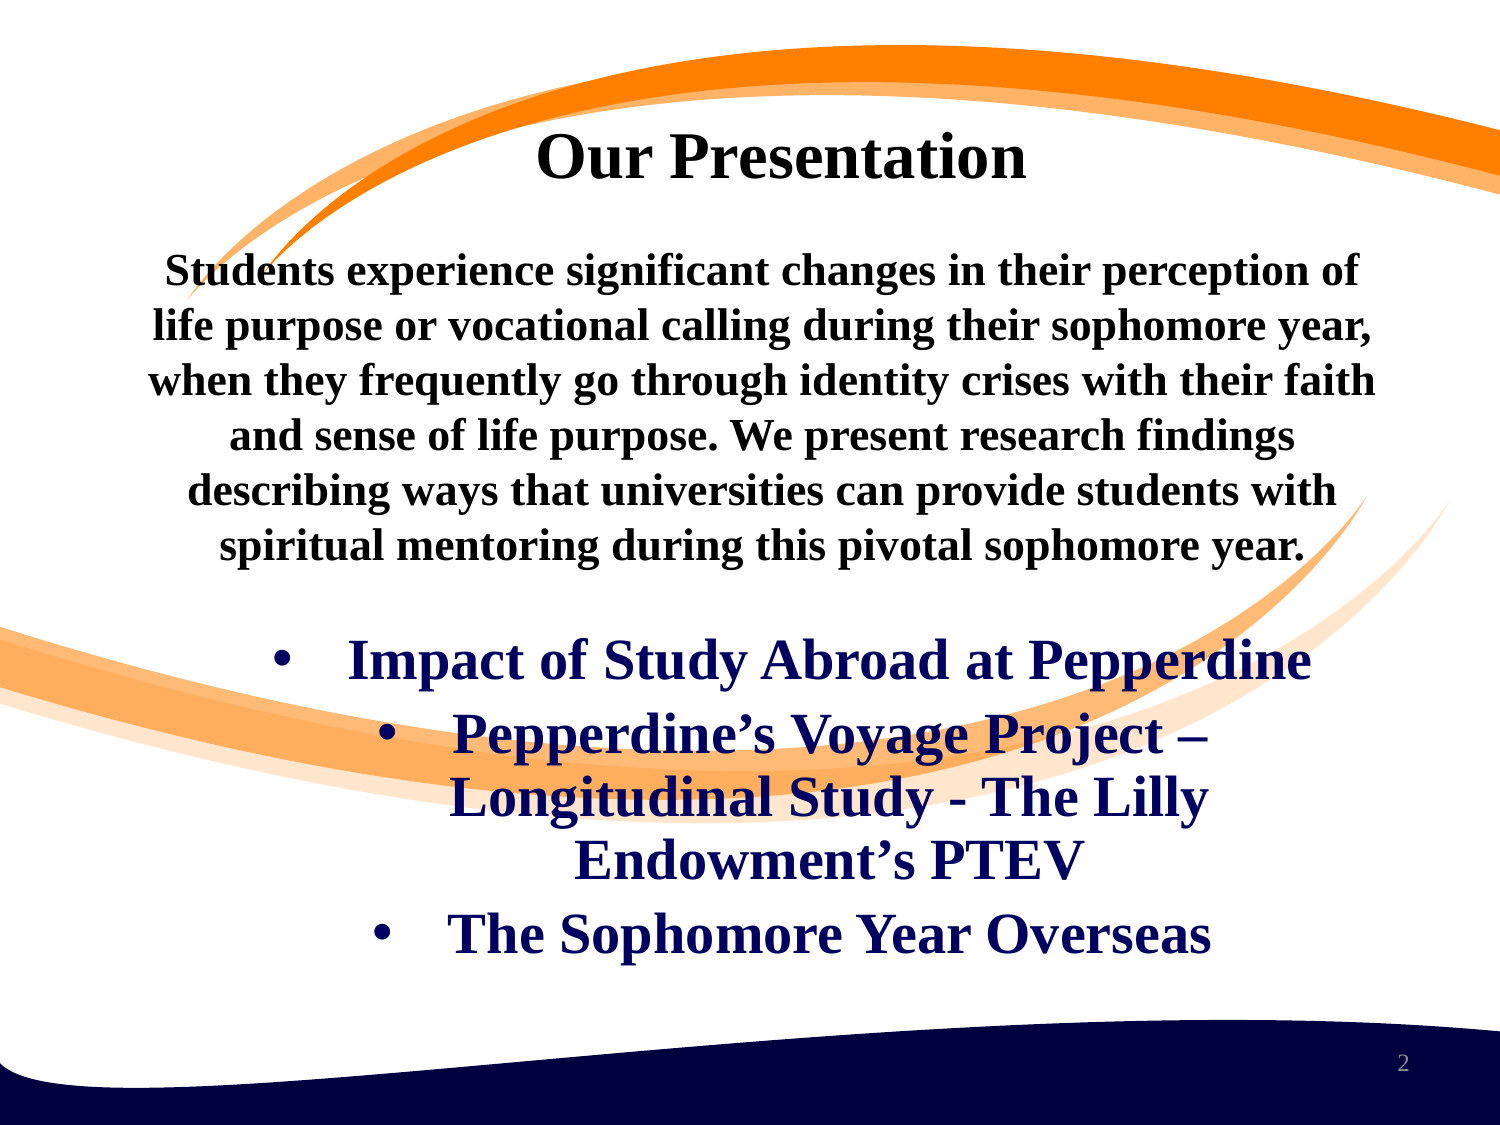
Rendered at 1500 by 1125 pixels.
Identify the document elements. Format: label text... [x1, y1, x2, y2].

text_box Our Presentation [520, 104, 1043, 200]
title Students experience significant changes in their perception of life purpose or vocational calling during their sophomore year, when they frequently go through identity crises with their faith and sense of life purpose. We present research findings describing ways that universities can provide students with spiritual mentoring during this pivotal sophomore year. [125, 229, 1400, 471]
slide_number 2 [1074, 1024, 1425, 1100]
subtitle Impact of Study Abroad at Pepperdine Pepperdine’s Voyage Project – Longitudinal Study - The Lilly Endowment’s PTEV The Sophomore Year Overseas [230, 621, 1356, 1012]
